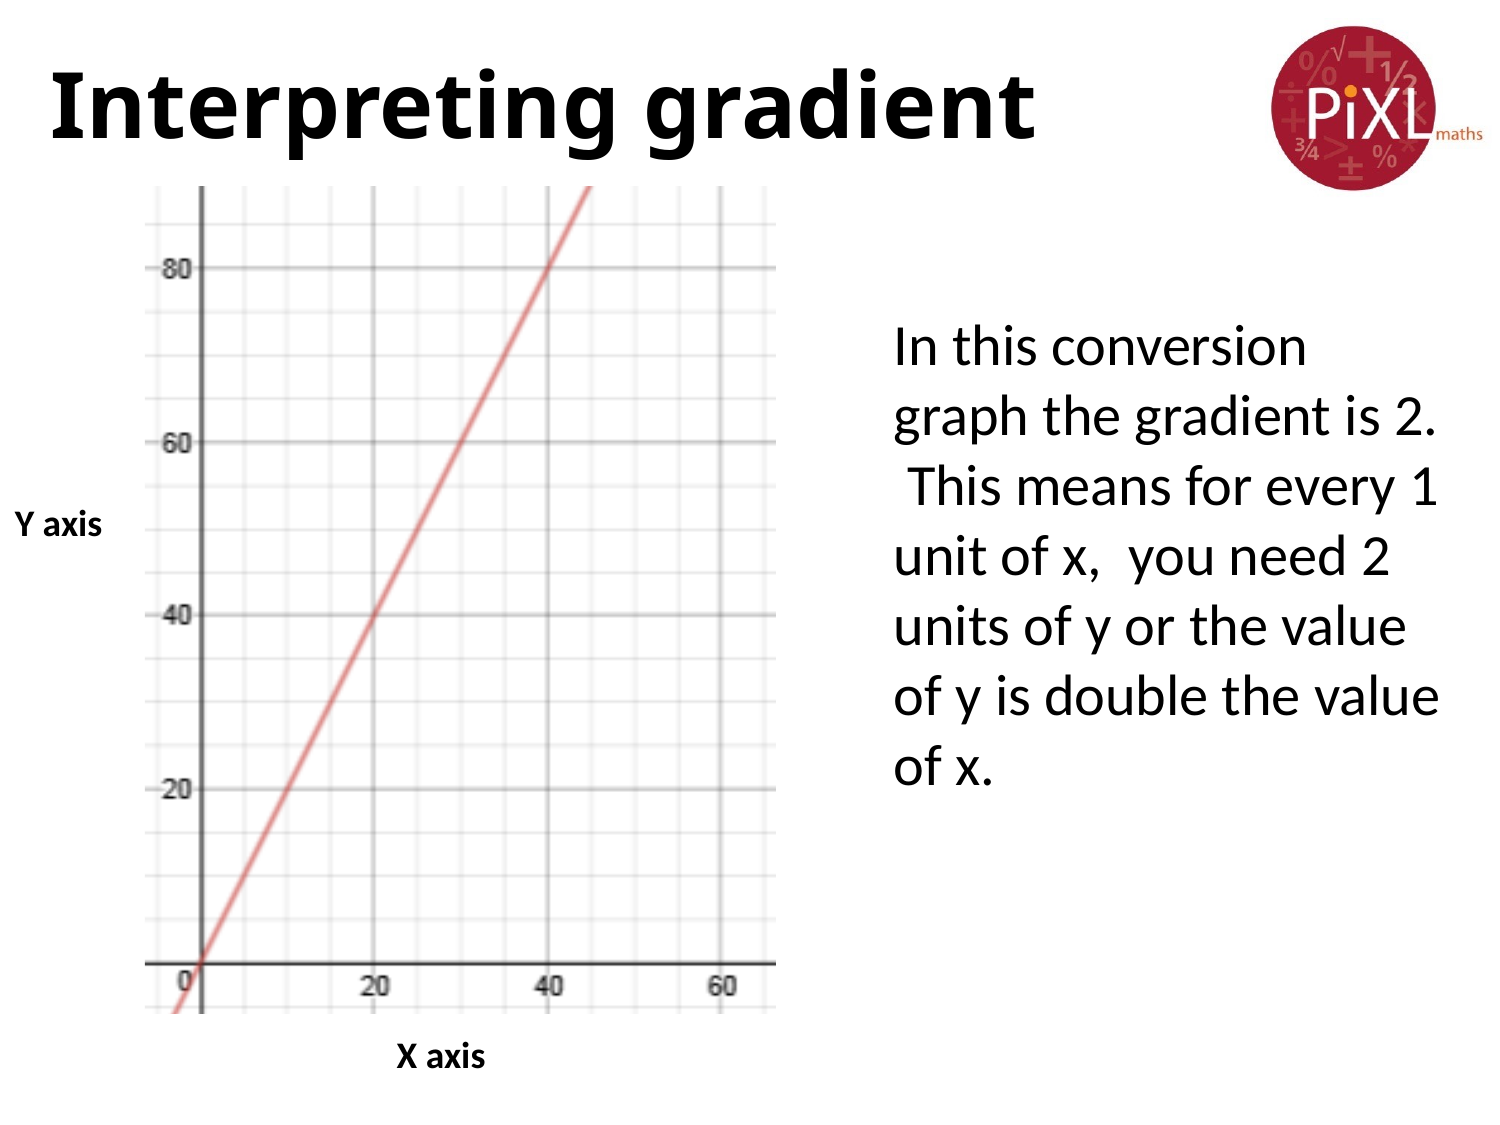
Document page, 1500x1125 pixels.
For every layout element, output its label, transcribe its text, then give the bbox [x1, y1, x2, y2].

text_box Y axis [0, 491, 144, 552]
text_box X axis [381, 1023, 632, 1083]
text_box In this conversion graph the gradient is 2. This means for every 1 unit of x, you need 2 units of y or the value of y is double the value of x. [879, 299, 1456, 805]
title Interpreting gradient [35, 0, 1330, 218]
picture [1330, 18, 1500, 198]
picture [144, 186, 776, 1014]
